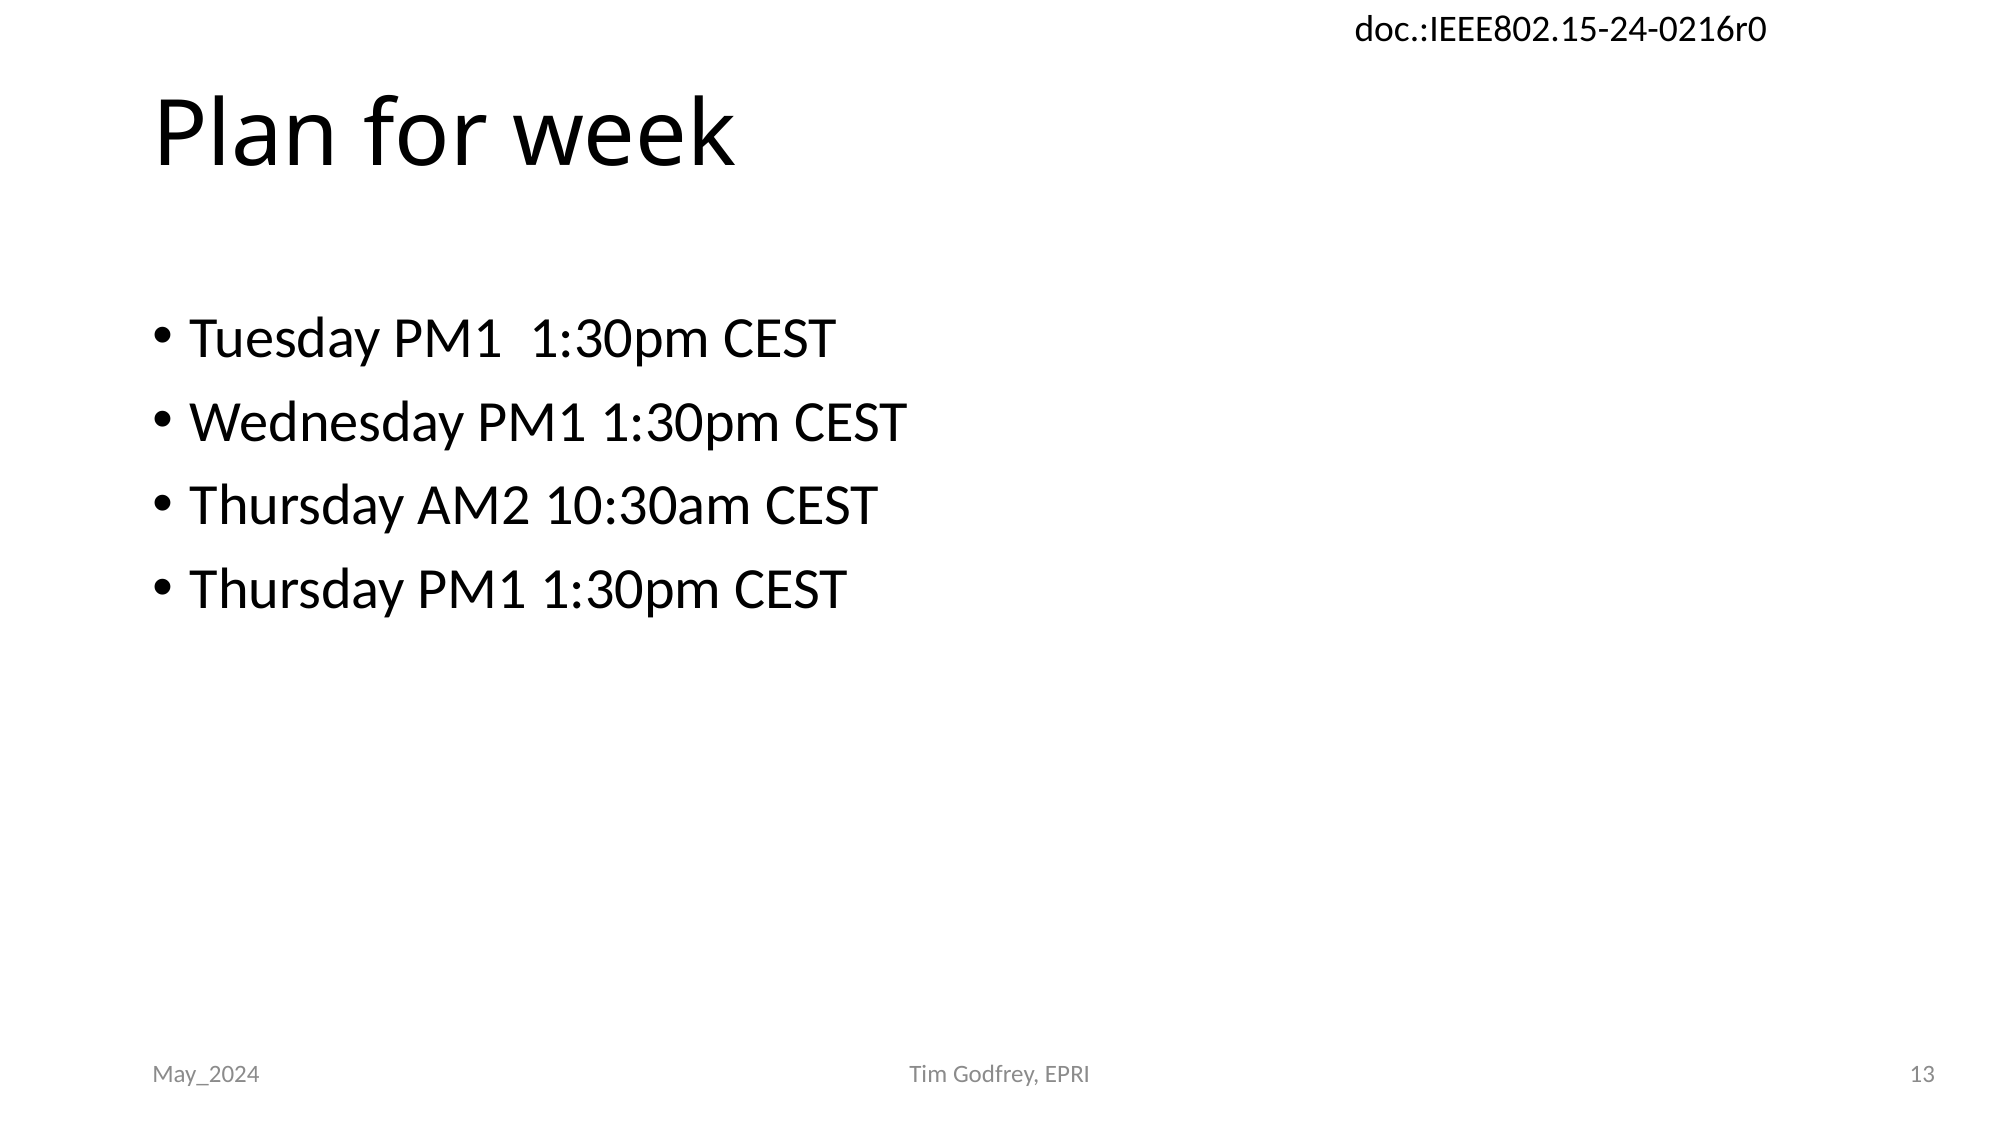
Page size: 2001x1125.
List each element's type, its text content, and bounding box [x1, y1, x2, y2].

slide_number May_2024 [137, 1042, 588, 1103]
footer Tim Godfrey, EPRI [662, 1042, 1338, 1103]
list Tuesday PM1 1:30pm CEST Wednesday PM1 1:30pm CEST Thursday AM2 10:30am CEST Thursday PM1 1:30pm CEST [137, 299, 1863, 1014]
slide_number 13 [1462, 1042, 1950, 1103]
title Plan for week [137, 59, 1863, 213]
